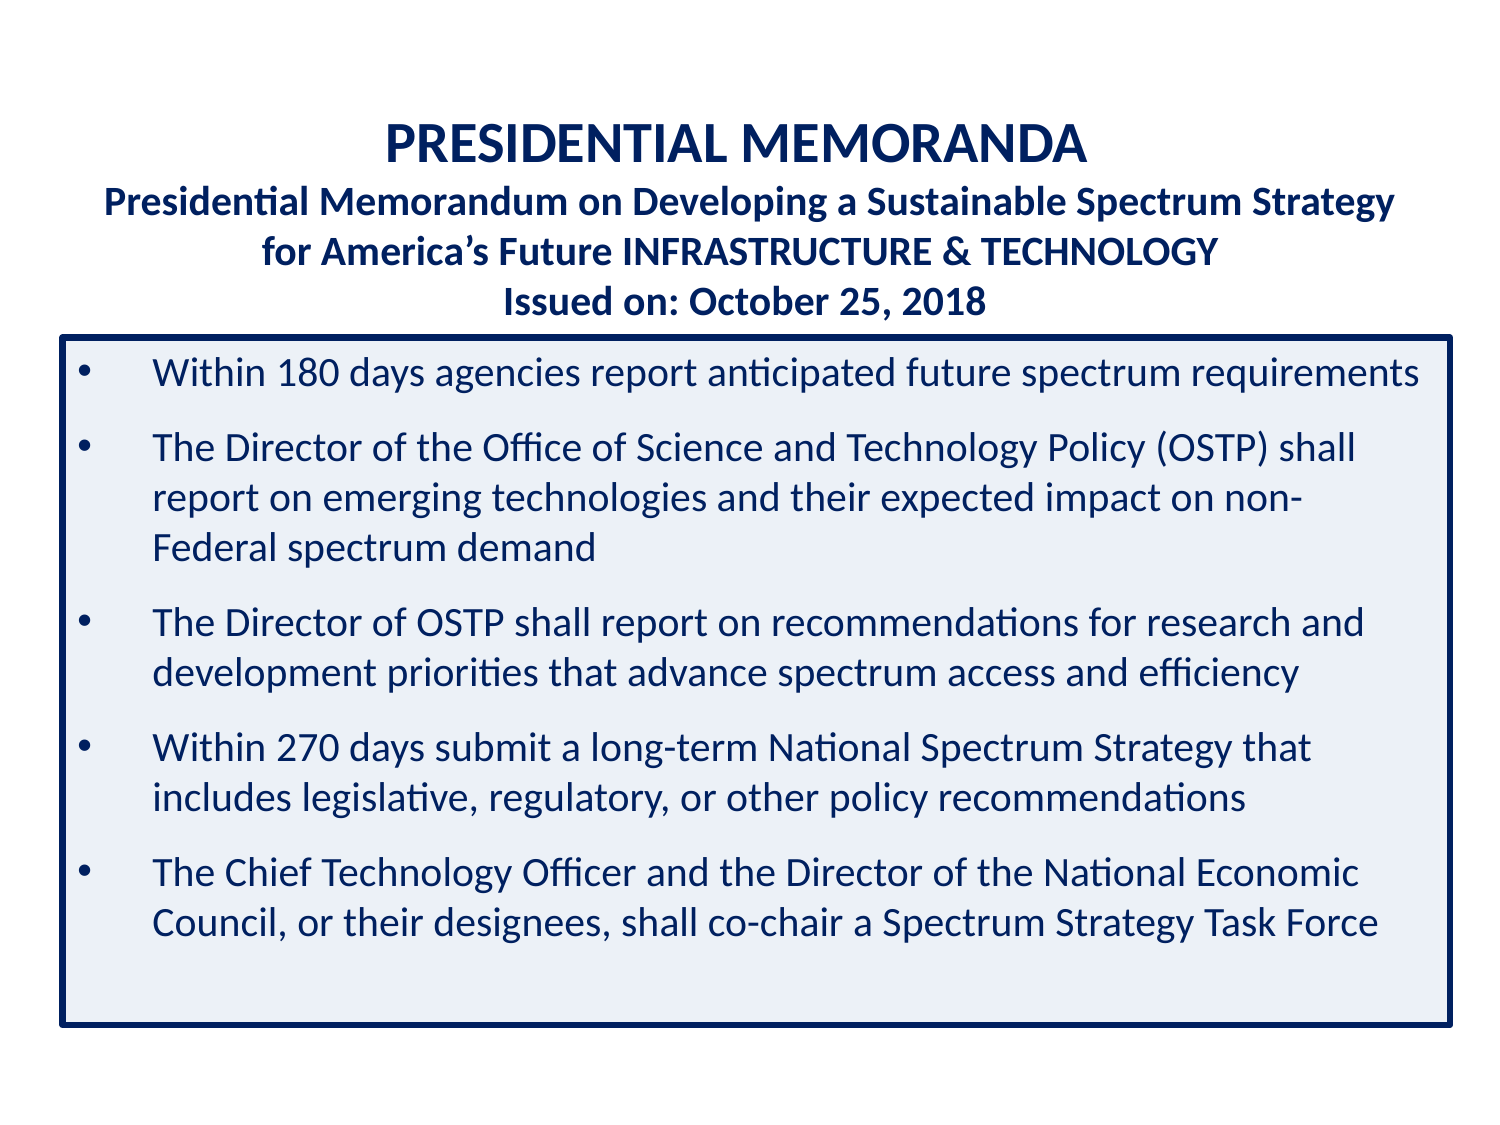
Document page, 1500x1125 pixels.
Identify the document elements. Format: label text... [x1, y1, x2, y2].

title PRESIDENTIAL MEMORANDA Presidential Memorandum on Developing a Sustainable Spectrum Strategy for America’s Future INFRASTRUCTURE & TECHNOLOGY Issued on: October 25, 2018 [74, 119, 1426, 308]
list Within 180 days agencies report anticipated future spectrum requirements The Director of the Office of Science and Technology Policy (OSTP) shall report on emerging technologies and their expected impact on non-Federal spectrum demand The Director of OSTP shall report on recommendations for research and development priorities that advance spectrum access and efficiency Within 270 days submit a long-term National Spectrum Strategy that includes legislative, regulatory, or other policy recommendations The Chief Technology Officer and the Director of the National Economic Council, or their designees, shall co-chair a Spectrum Strategy Task Force [62, 337, 1438, 918]
text_box [60, 335, 1452, 1027]
